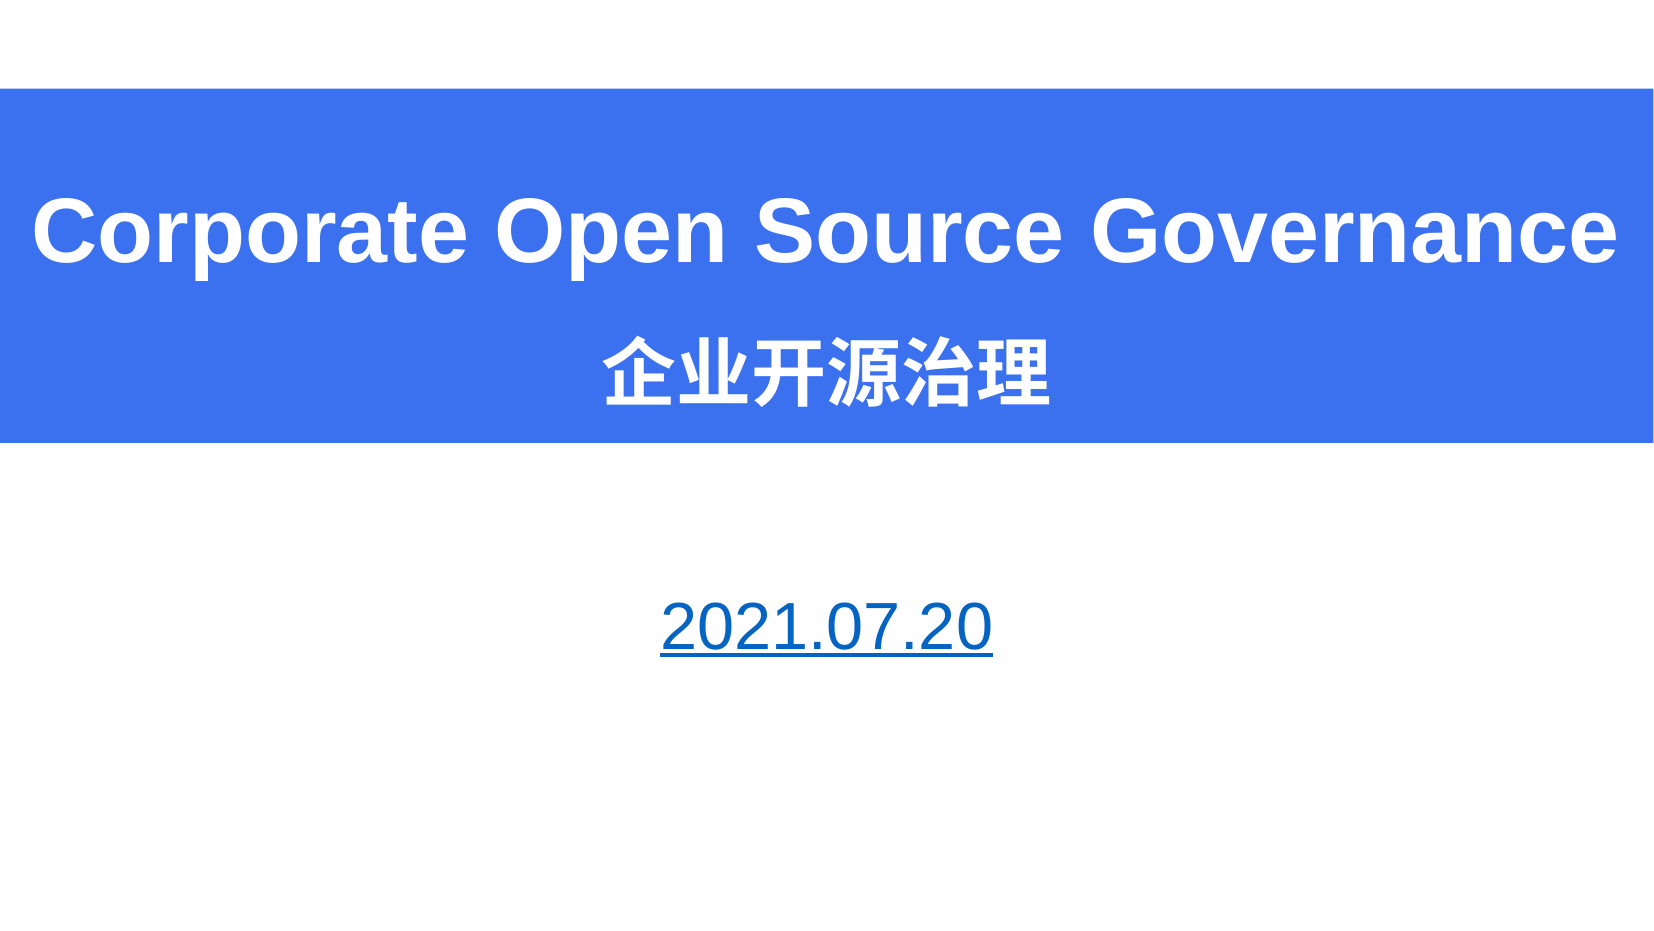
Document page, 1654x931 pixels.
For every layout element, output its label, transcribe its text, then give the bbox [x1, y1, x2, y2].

title Corporate Open Source Governance 企业开源治理 [0, 88, 1654, 443]
subtitle 2021.07.20 [29, 472, 1624, 886]
